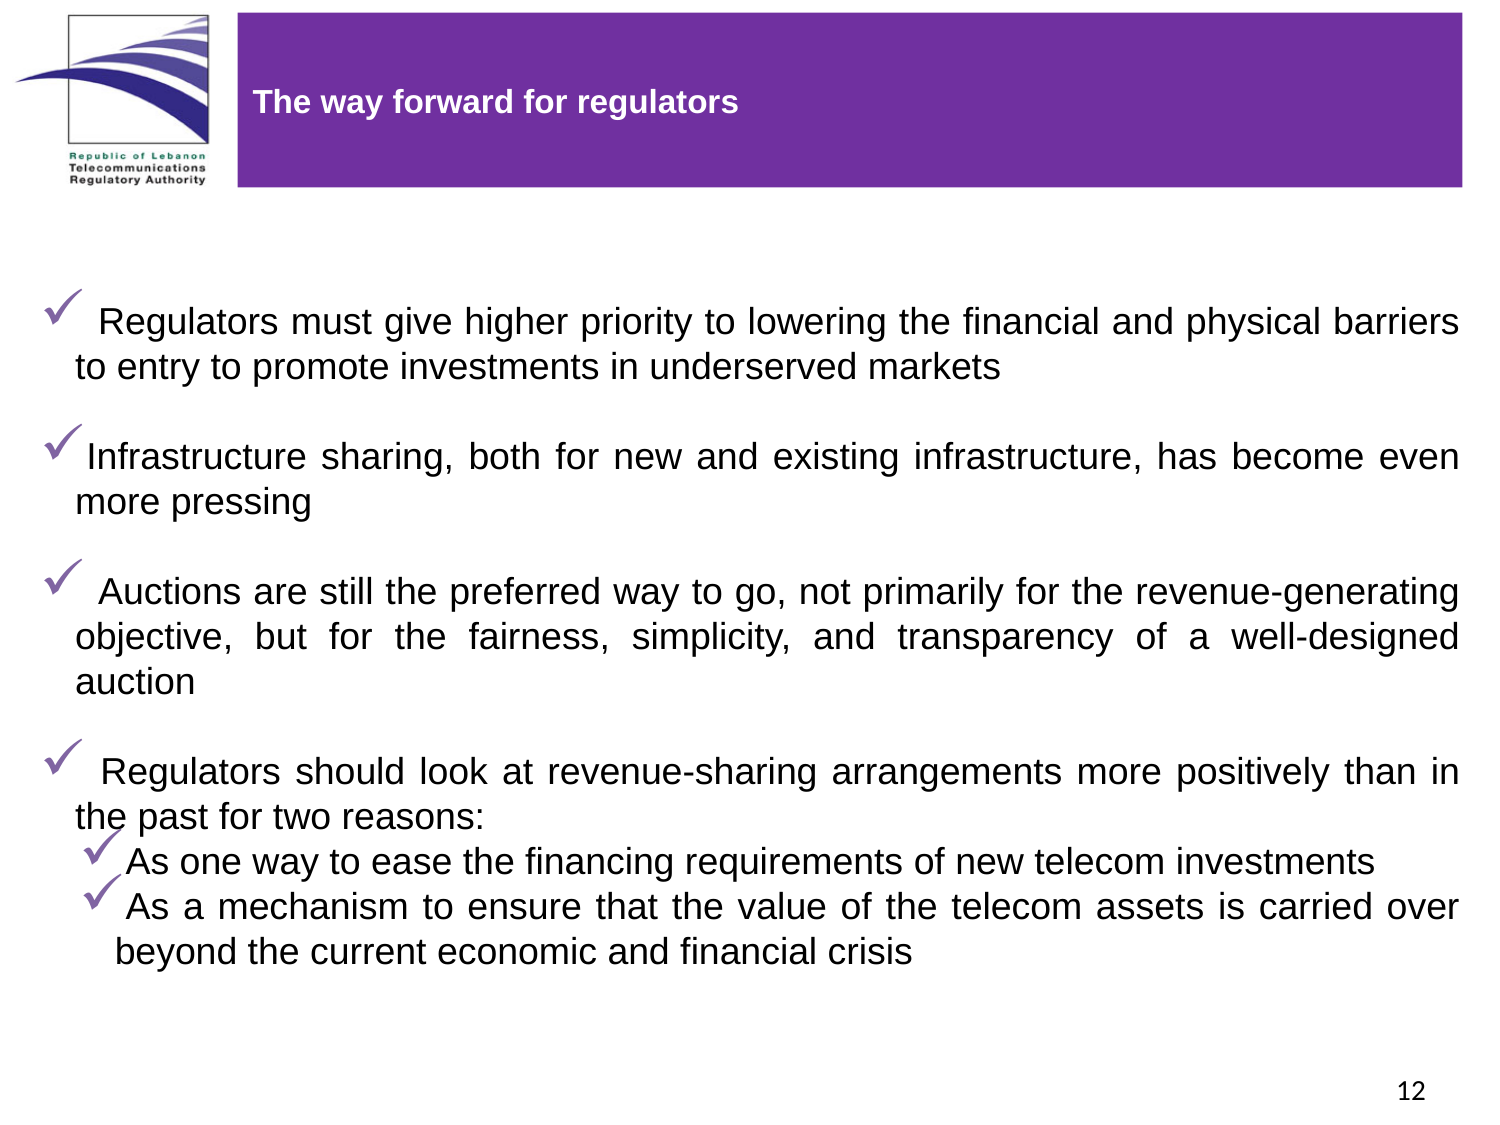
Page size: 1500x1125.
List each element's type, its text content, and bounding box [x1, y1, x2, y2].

picture [12, 11, 213, 188]
list The way forward for regulators [237, 12, 1463, 188]
text_box Regulators must give higher priority to lowering the financial and physical barriers to entry to promote investments in underserved markets Infrastructure sharing, both for new and existing infrastructure, has become even more pressing Auctions are still the preferred way to go, not primarily for the revenue-generating objective, but for the fairness, simplicity, and transparency of a well-designed auction Regulators should look at revenue-sharing arrangements more positively than in the past for two reasons: As one way to ease the financing requirements of new telecom investments As a mechanism to ensure that the value of the telecom assets is carried over beyond the current economic and financial crisis [24, 289, 1475, 980]
